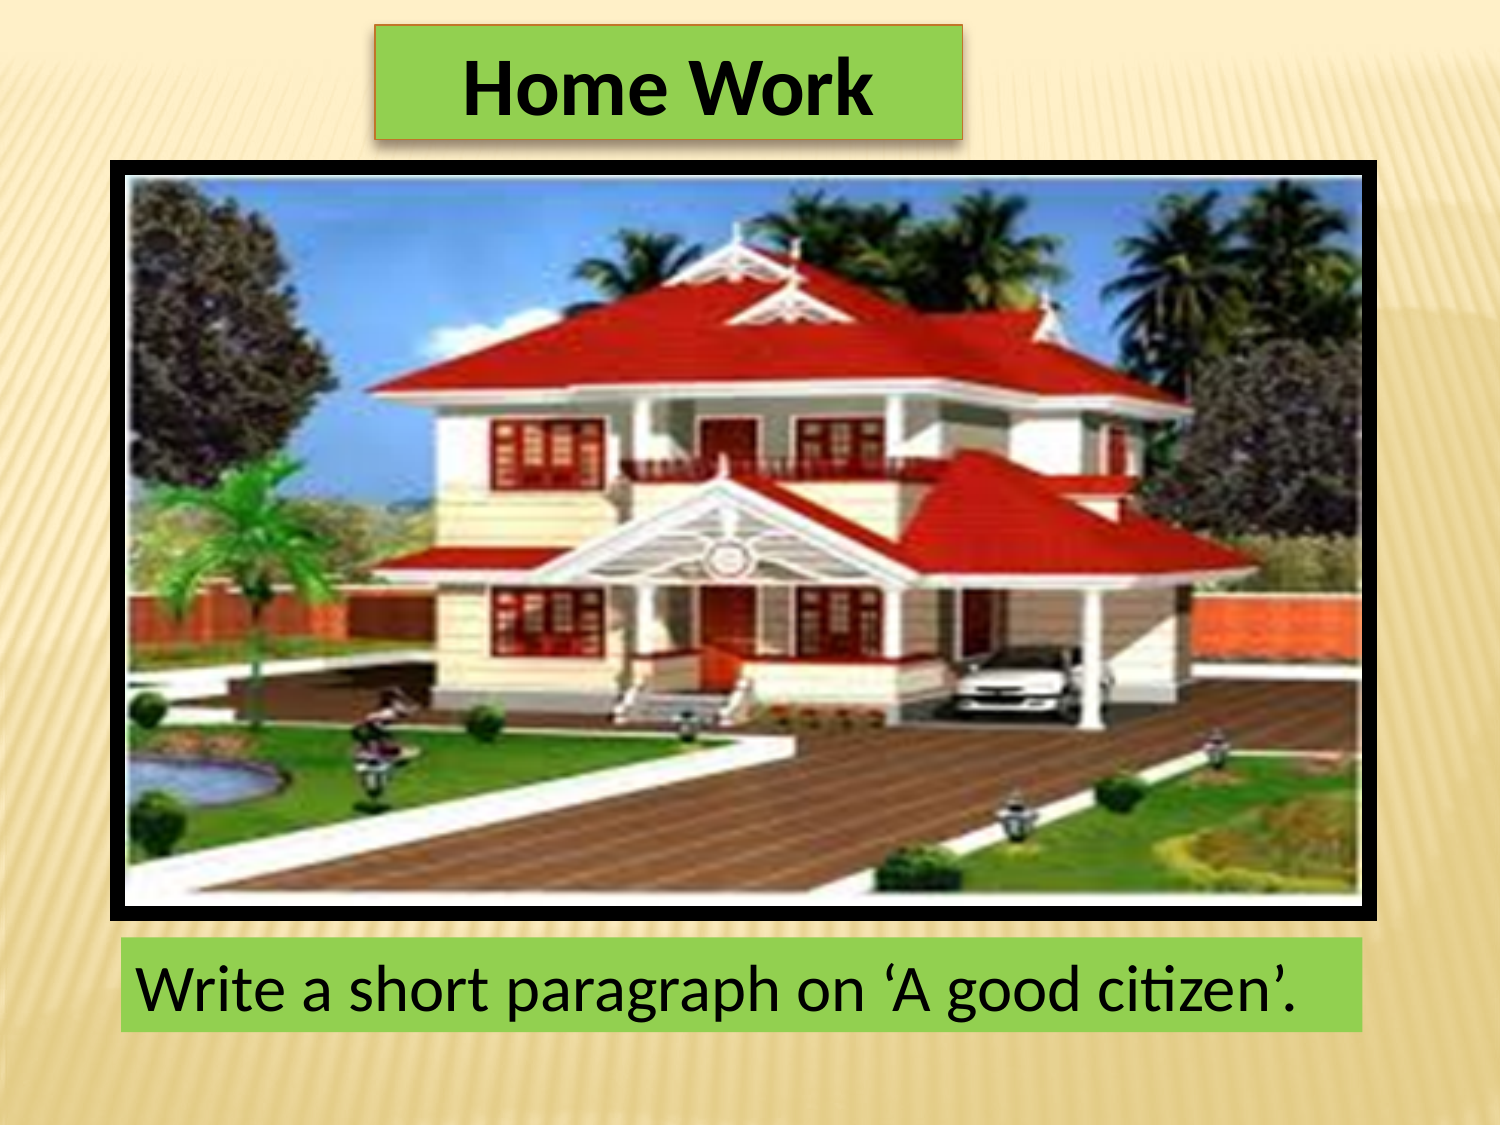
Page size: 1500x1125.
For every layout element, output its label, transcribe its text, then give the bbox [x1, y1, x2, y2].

text_box Write a short paragraph on ‘A good citizen’. [121, 937, 1363, 1033]
text_box Home Work [374, 24, 963, 140]
picture [124, 174, 1363, 907]
